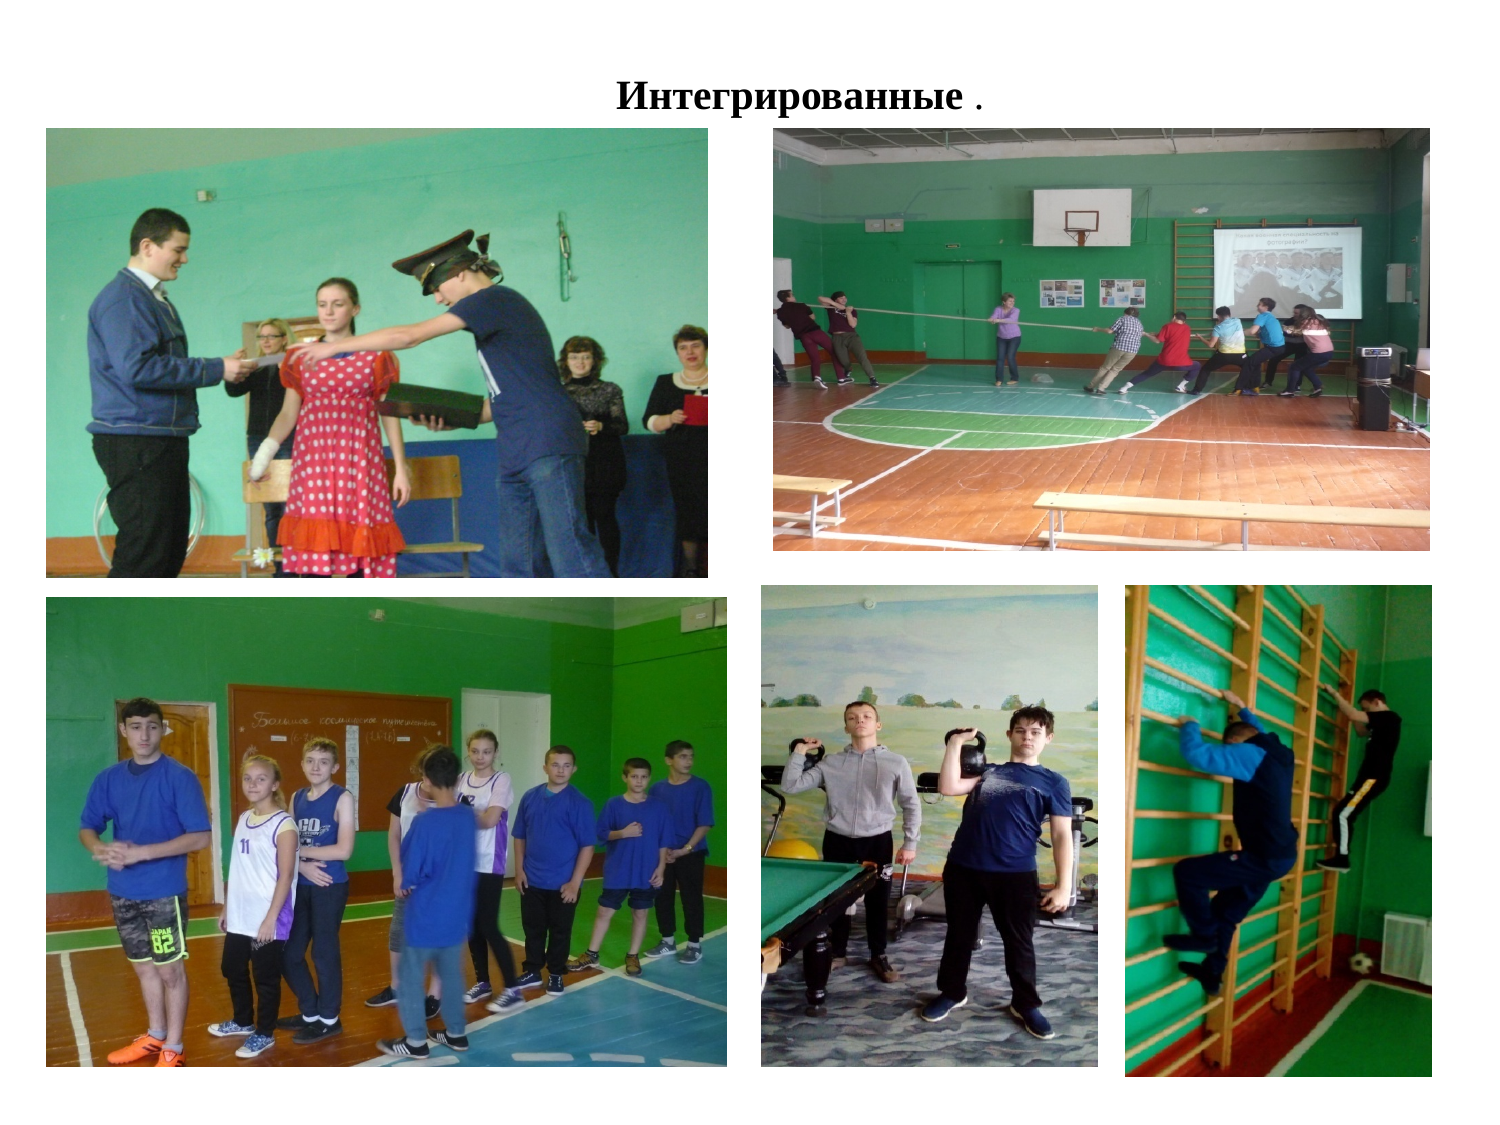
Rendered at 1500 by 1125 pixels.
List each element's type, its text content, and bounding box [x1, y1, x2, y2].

picture [761, 585, 1098, 1067]
picture [46, 128, 708, 578]
title Интегрированные . [175, 45, 1425, 141]
picture [1124, 585, 1432, 1077]
picture [46, 597, 727, 1067]
picture [773, 128, 1430, 551]
